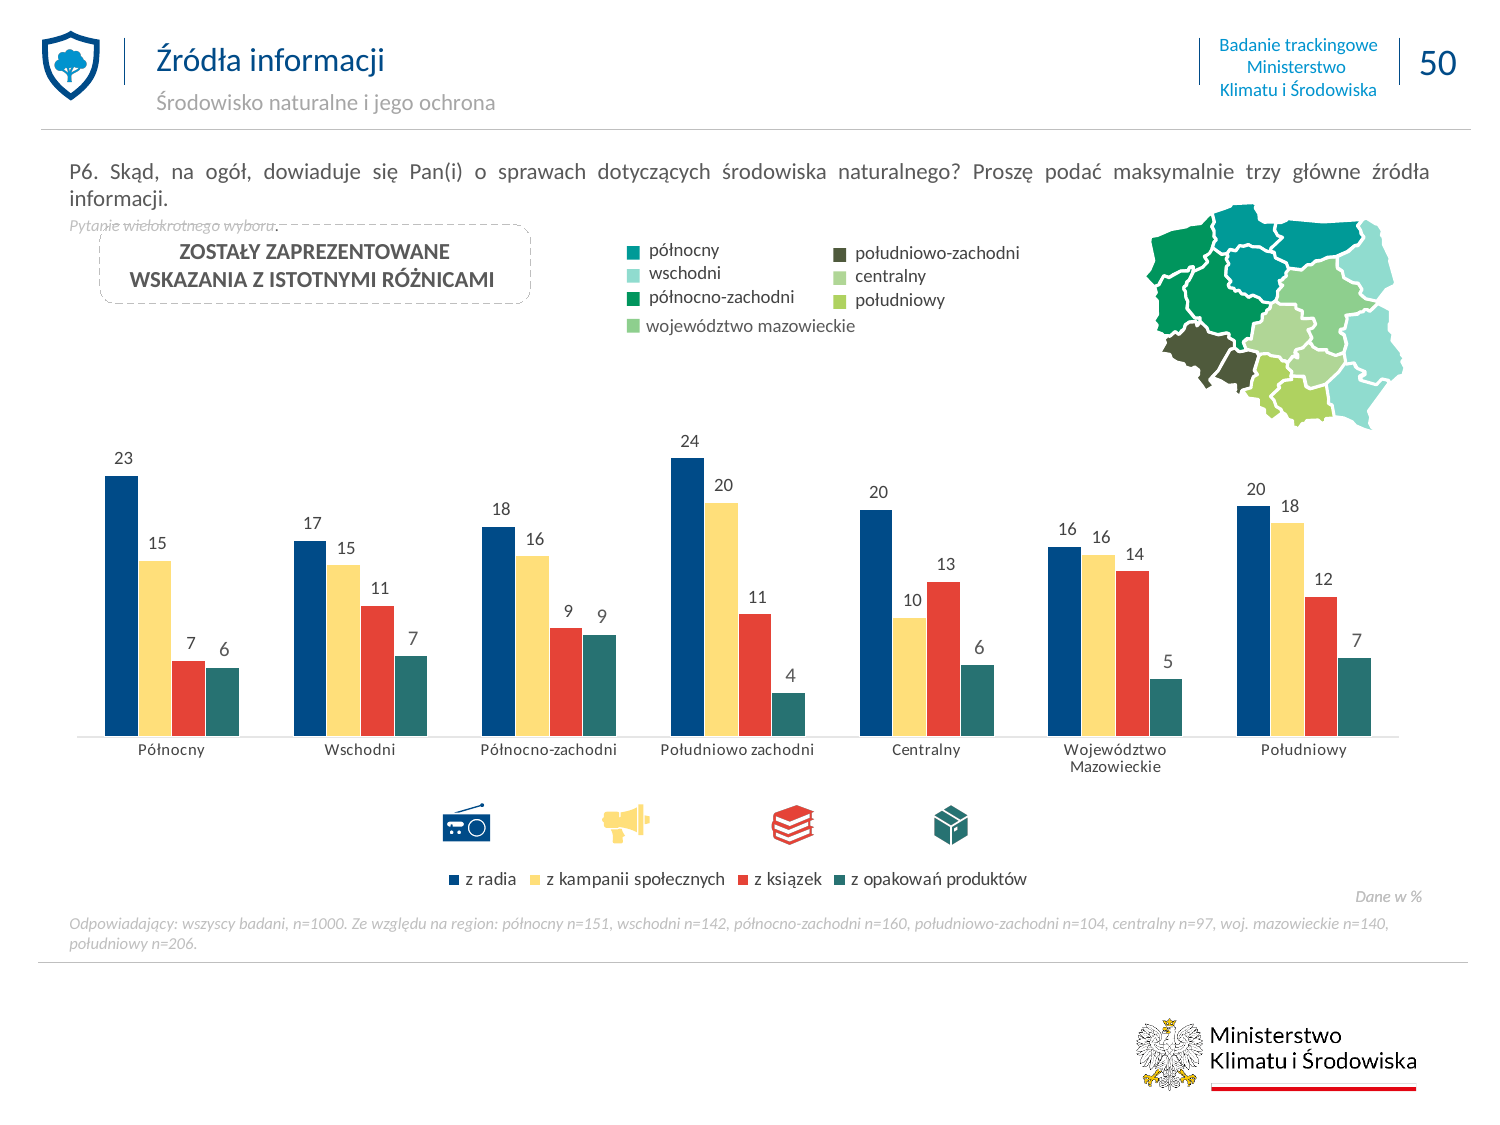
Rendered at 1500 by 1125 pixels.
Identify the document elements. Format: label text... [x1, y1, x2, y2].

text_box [1143, 202, 1406, 363]
chart [54, 364, 1422, 896]
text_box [626, 230, 1136, 319]
list Środowisko naturalne i jego ochrona [123, 80, 1197, 117]
text_box Dane w % [1340, 878, 1446, 905]
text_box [926, 205, 1143, 327]
list Odpowiadający: wszyscy badani, n=1000. Ze względu na region: północny n=151, wschodni n=142, północno-zachodni n=160, południowo-zachodni n=104, centralny n=97, woj. mazowieckie n=140, południowy n=206. [54, 905, 1447, 941]
picture [769, 800, 817, 849]
list Źródła informacji [123, 30, 1199, 92]
text_box [625, 325, 642, 335]
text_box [601, 804, 650, 844]
list P6. Skąd, na ogół, dowiaduje się Pan(i) o sprawach dotyczących środowiska naturalnego? Proszę podać maksymalnie trzy główne źródła informacji. Pytanie wielokrotnego wyboru. [54, 148, 1447, 327]
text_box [41, 30, 100, 101]
text_box województwo mazowieckie [631, 327, 926, 344]
text_box ZOSTAŁY ZAPREZENTOWANE WSKAZANIA Z ISTOTNYMI RÓŻNICAMI [99, 224, 531, 304]
picture [1119, 1001, 1434, 1108]
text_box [442, 803, 491, 842]
picture [926, 800, 975, 849]
